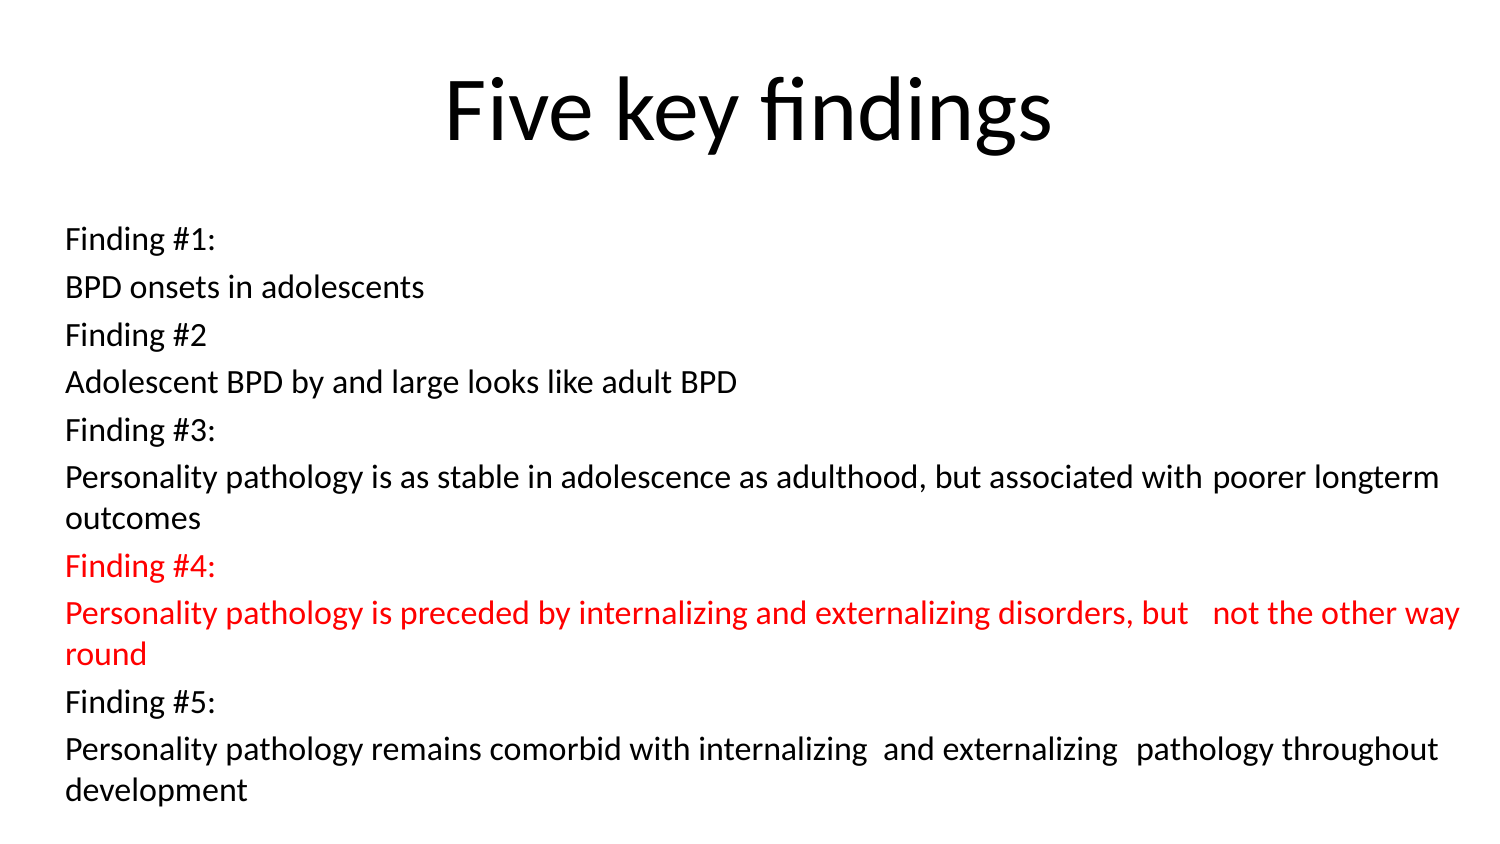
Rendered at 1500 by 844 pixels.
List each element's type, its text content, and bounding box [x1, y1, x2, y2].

title Five key findings [75, 33, 1425, 175]
list Finding #1: BPD onsets in adolescents Finding #2 Adolescent BPD by and large looks like adult BPD Finding #3: Personality pathology is as stable in adolescence as adulthood, but associated with poorer longterm outcomes Finding #4: Personality pathology is preceded by internalizing and externalizing disorders, but not the other way round Finding #5: Personality pathology remains comorbid with internalizing and externalizing pathology throughout development [37, 209, 1500, 844]
